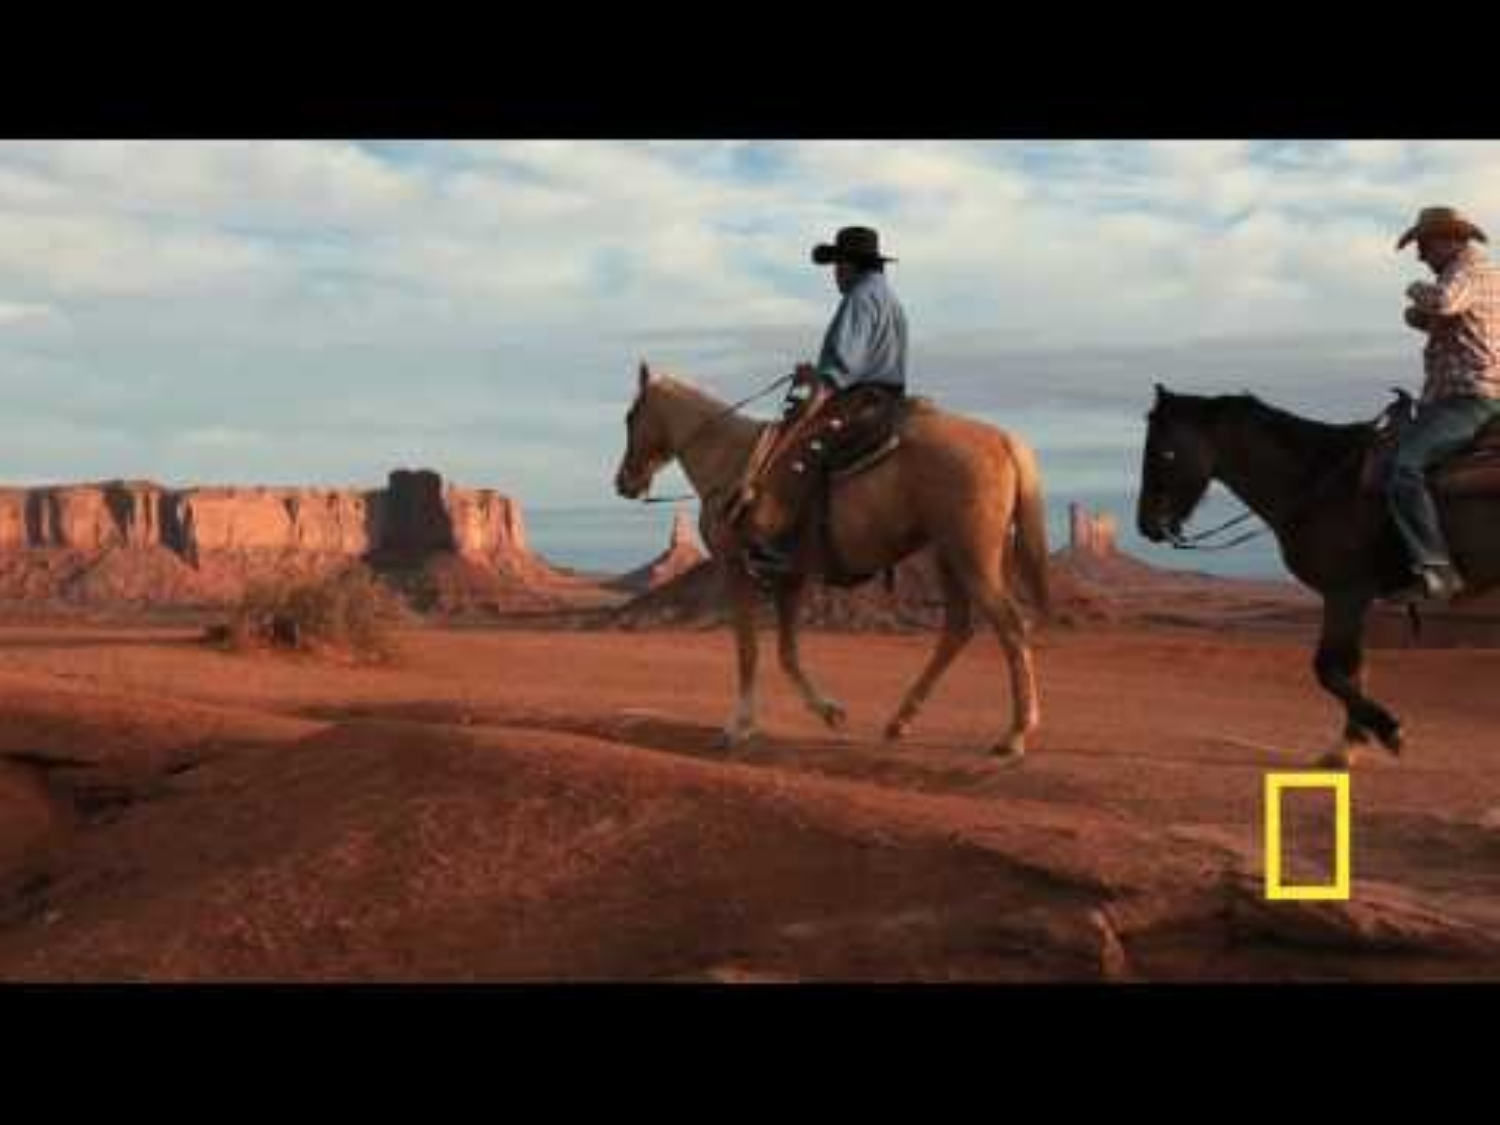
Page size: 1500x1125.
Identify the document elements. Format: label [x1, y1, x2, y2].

list [0, 0, 1500, 1125]
